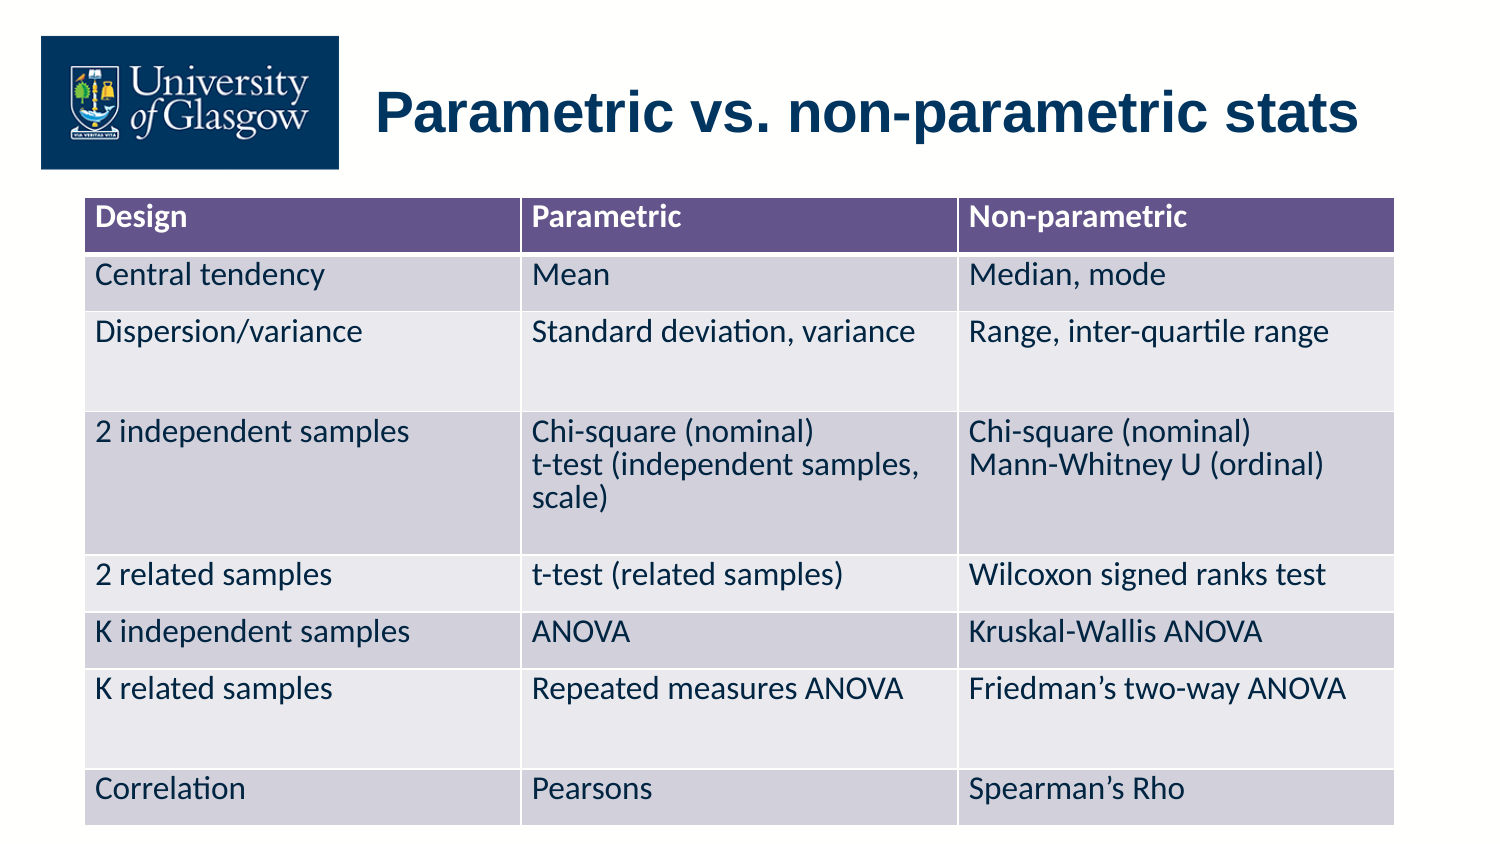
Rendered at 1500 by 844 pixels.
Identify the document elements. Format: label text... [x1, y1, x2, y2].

picture [40, 0, 1500, 176]
table_header Parametric [522, 198, 957, 252]
table_header Design [85, 198, 520, 252]
table_cell Pearsons [522, 770, 957, 825]
table_cell 2 independent samples [85, 412, 520, 554]
table_cell t-test (related samples) [522, 556, 957, 611]
table_cell Median, mode [959, 257, 1394, 311]
table_cell Friedman’s two-way ANOVA [959, 670, 1394, 768]
table_cell K independent samples [85, 613, 520, 668]
table_cell Kruskal-Wallis ANOVA [959, 613, 1394, 668]
table_cell Chi-square (nominal) Mann-Whitney U (ordinal) [959, 412, 1394, 554]
table_cell Mean [522, 257, 957, 311]
table_cell Repeated measures ANOVA [522, 670, 957, 768]
table_cell Dispersion/variance [85, 312, 520, 411]
table_cell Standard deviation, variance [522, 312, 957, 411]
table_cell Wilcoxon signed ranks test [959, 556, 1394, 611]
table_cell ANOVA [522, 613, 957, 668]
table_cell K related samples [85, 670, 520, 768]
table_cell Correlation [85, 770, 520, 825]
table_cell Chi-square (nominal) t-test (independent samples, scale) [522, 412, 957, 554]
table_cell Central tendency [85, 257, 520, 311]
table_cell Range, inter-quartile range [959, 312, 1394, 411]
table_cell 2 related samples [85, 556, 520, 611]
table_cell Spearman’s Rho [959, 770, 1394, 825]
table_header Non-parametric [959, 198, 1394, 252]
